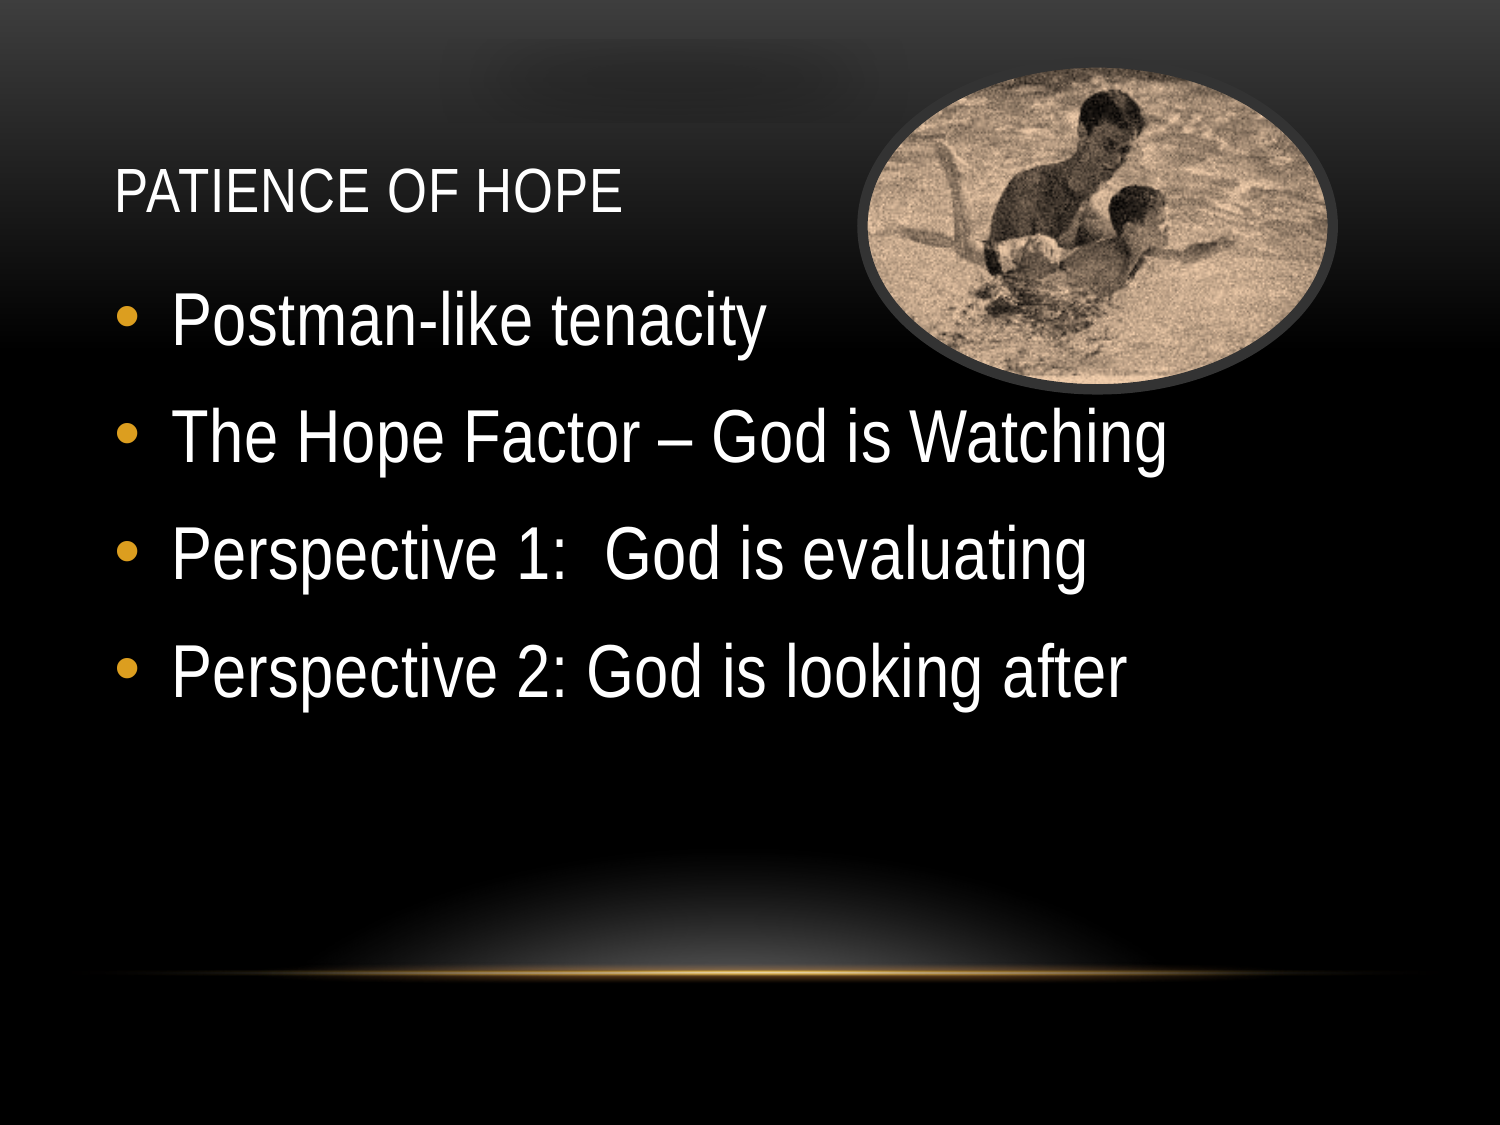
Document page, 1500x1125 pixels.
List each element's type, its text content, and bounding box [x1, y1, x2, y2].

title Patience of Hope [857, 45, 1400, 233]
list Postman-like tenacity The Hope Factor – God is Watching Perspective 1: God is evaluating Perspective 2: God is looking after [99, 262, 1400, 938]
title Patience of Hope [99, 45, 856, 233]
picture [0, 0, 1500, 1125]
